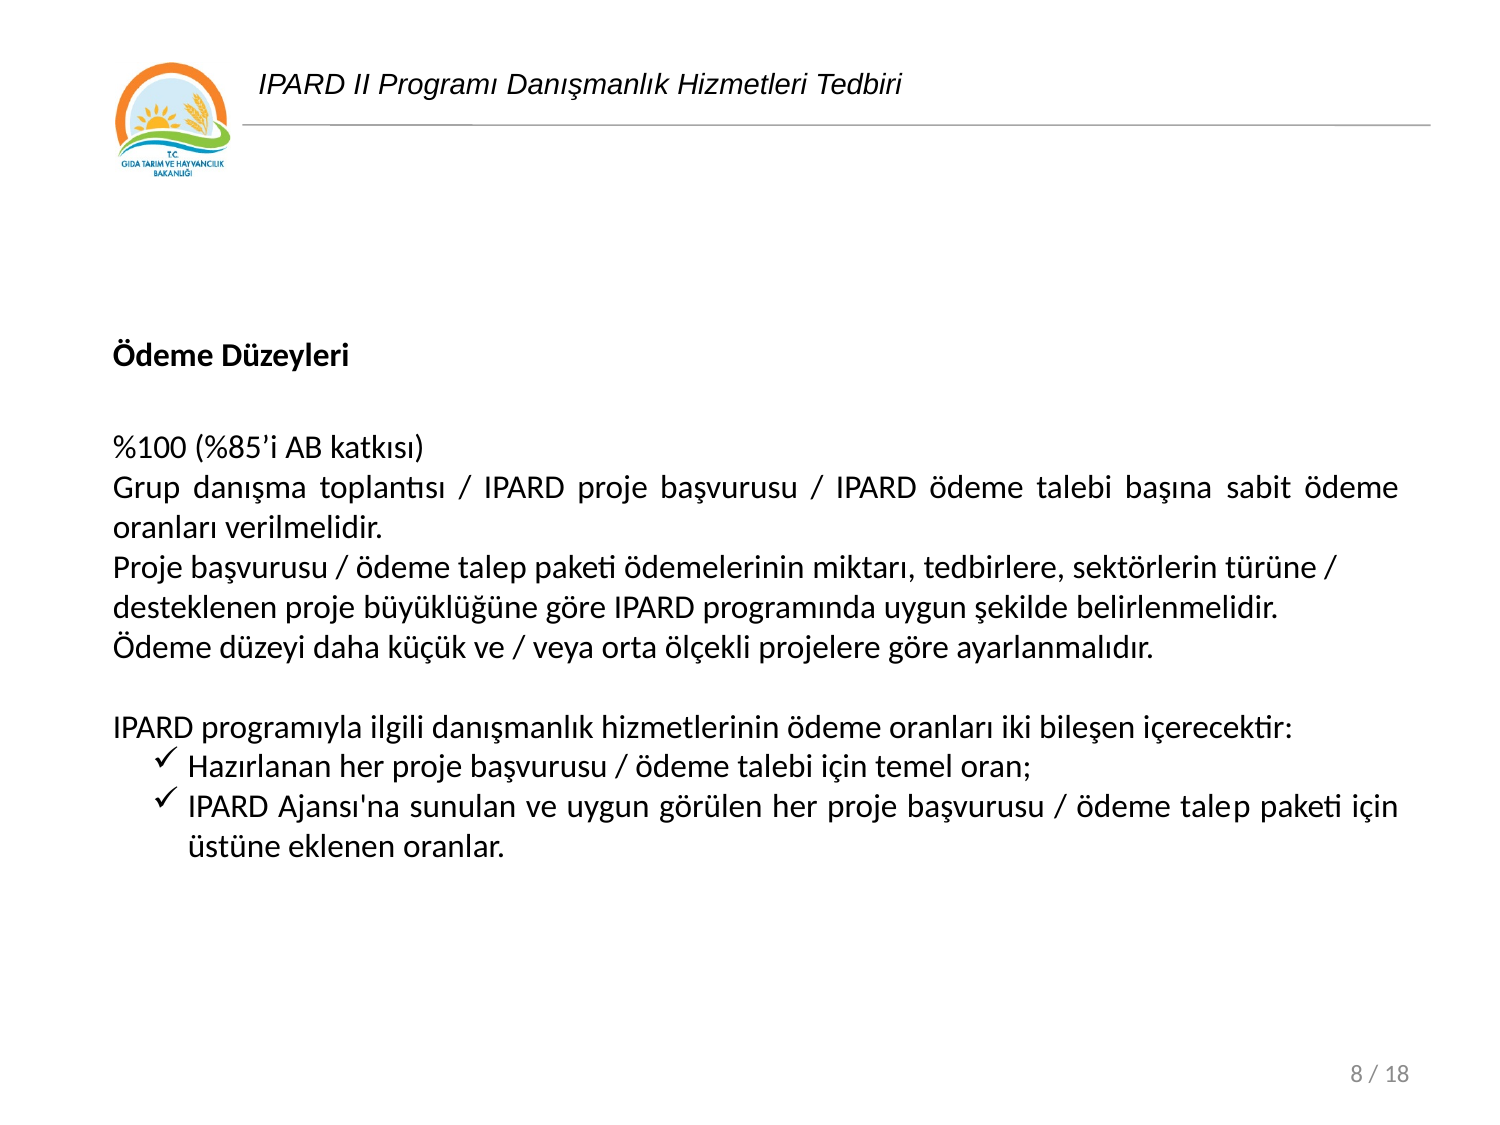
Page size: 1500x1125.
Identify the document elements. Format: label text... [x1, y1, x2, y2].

picture [115, 62, 231, 177]
text_box Ödeme Düzeyleri %100 (%85’i AB katkısı) Grup danışma toplantısı / IPARD proje başvurusu / IPARD ödeme talebi başına sabit ödeme oranları verilmelidir. Proje başvurusu / ödeme talep paketi ödemelerinin miktarı, tedbirlere, sektörlerin türüne / desteklenen proje büyüklüğüne göre IPARD programında uygun şekilde belirlenmelidir. Ödeme düzeyi daha küçük ve / veya orta ölçekli projelere göre ayarlanmalıdır. IPARD programıyla ilgili danışmanlık hizmetlerinin ödeme oranları iki bileşen içerecektir: Hazırlanan her proje başvurusu / ödeme talebi için temel oran; IPARD Ajansı'na sunulan ve uygun görülen her proje başvurusu / ödeme talep paketi için üstüne eklenen oranlar. [98, 325, 1414, 960]
text_box IPARD II Programı Danışmanlık Hizmetleri Tedbiri [243, 57, 918, 108]
text_box [53, 160, 1459, 1055]
slide_number 8 / 18 [1074, 1055, 1425, 1103]
